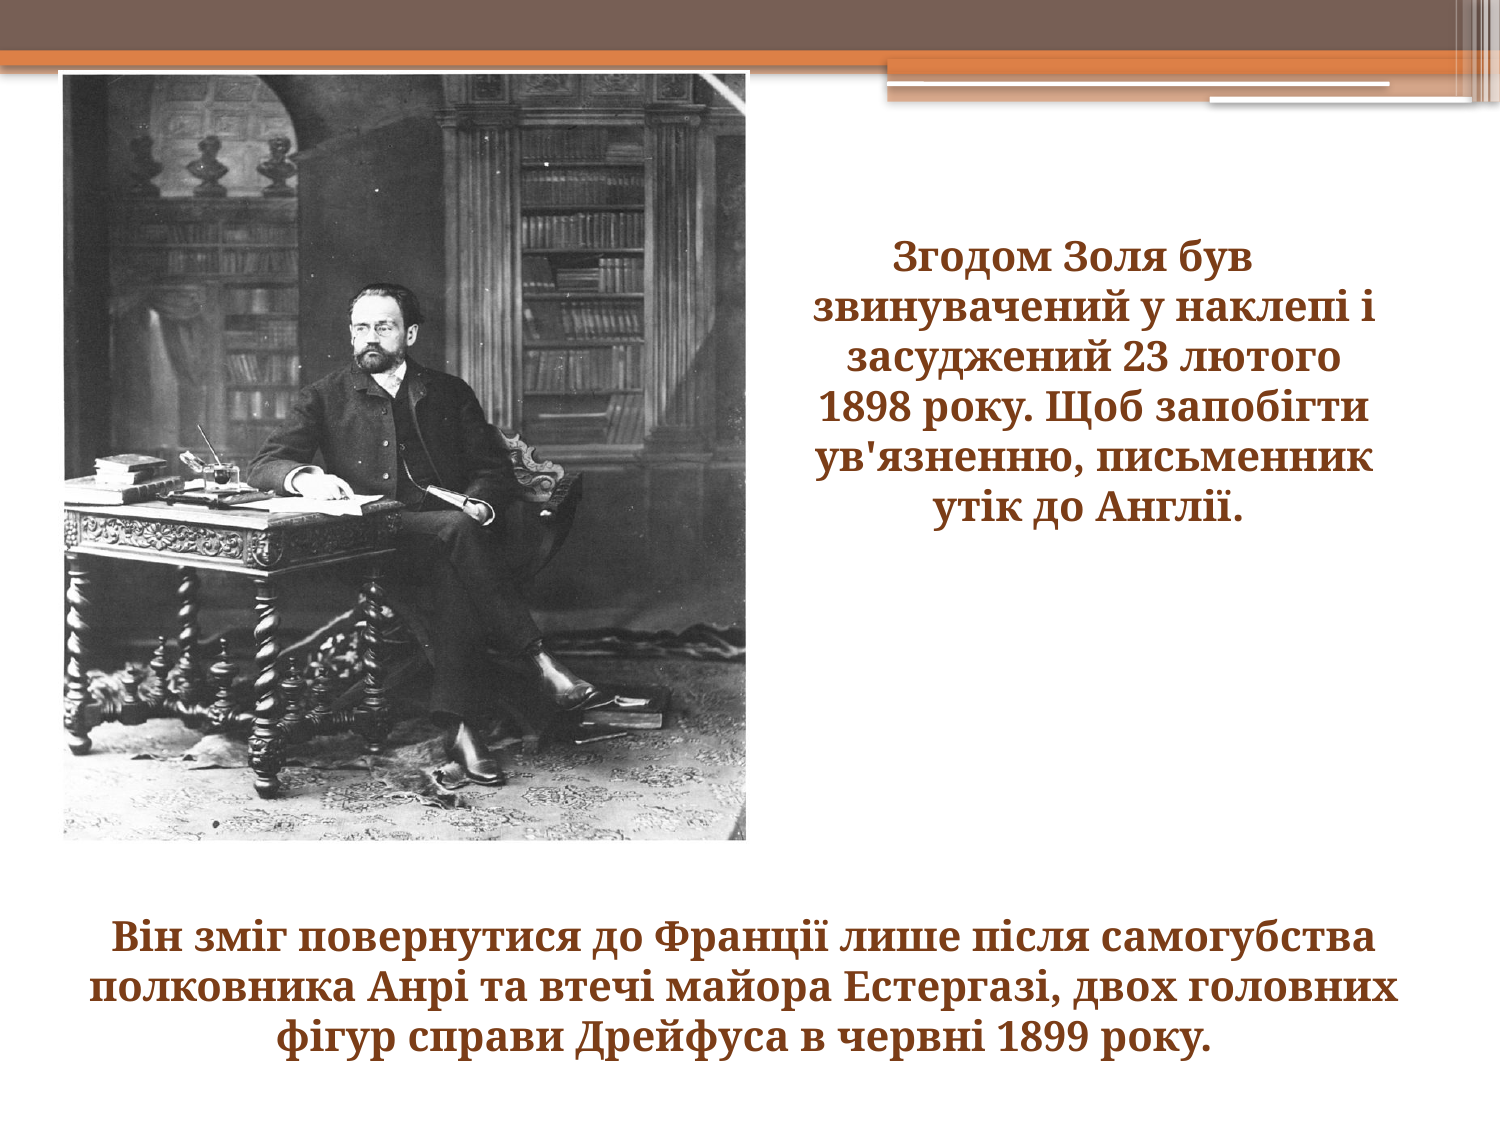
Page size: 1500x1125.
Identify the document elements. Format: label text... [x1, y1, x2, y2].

text_box Він зміг повернутися до Франції лише після самогубства полковника Анрі та втечі майора Естергазі, двох головних фігур справи Дрейфуса в червні 1899 року. [35, 902, 1454, 1068]
list Згодом Золя був звинувачений у наклепі і засуджений 23 лютого 1898 року. Щоб запобігти ув'язненню, письменник утік до Англії. [757, 222, 1402, 610]
picture [58, 70, 751, 844]
